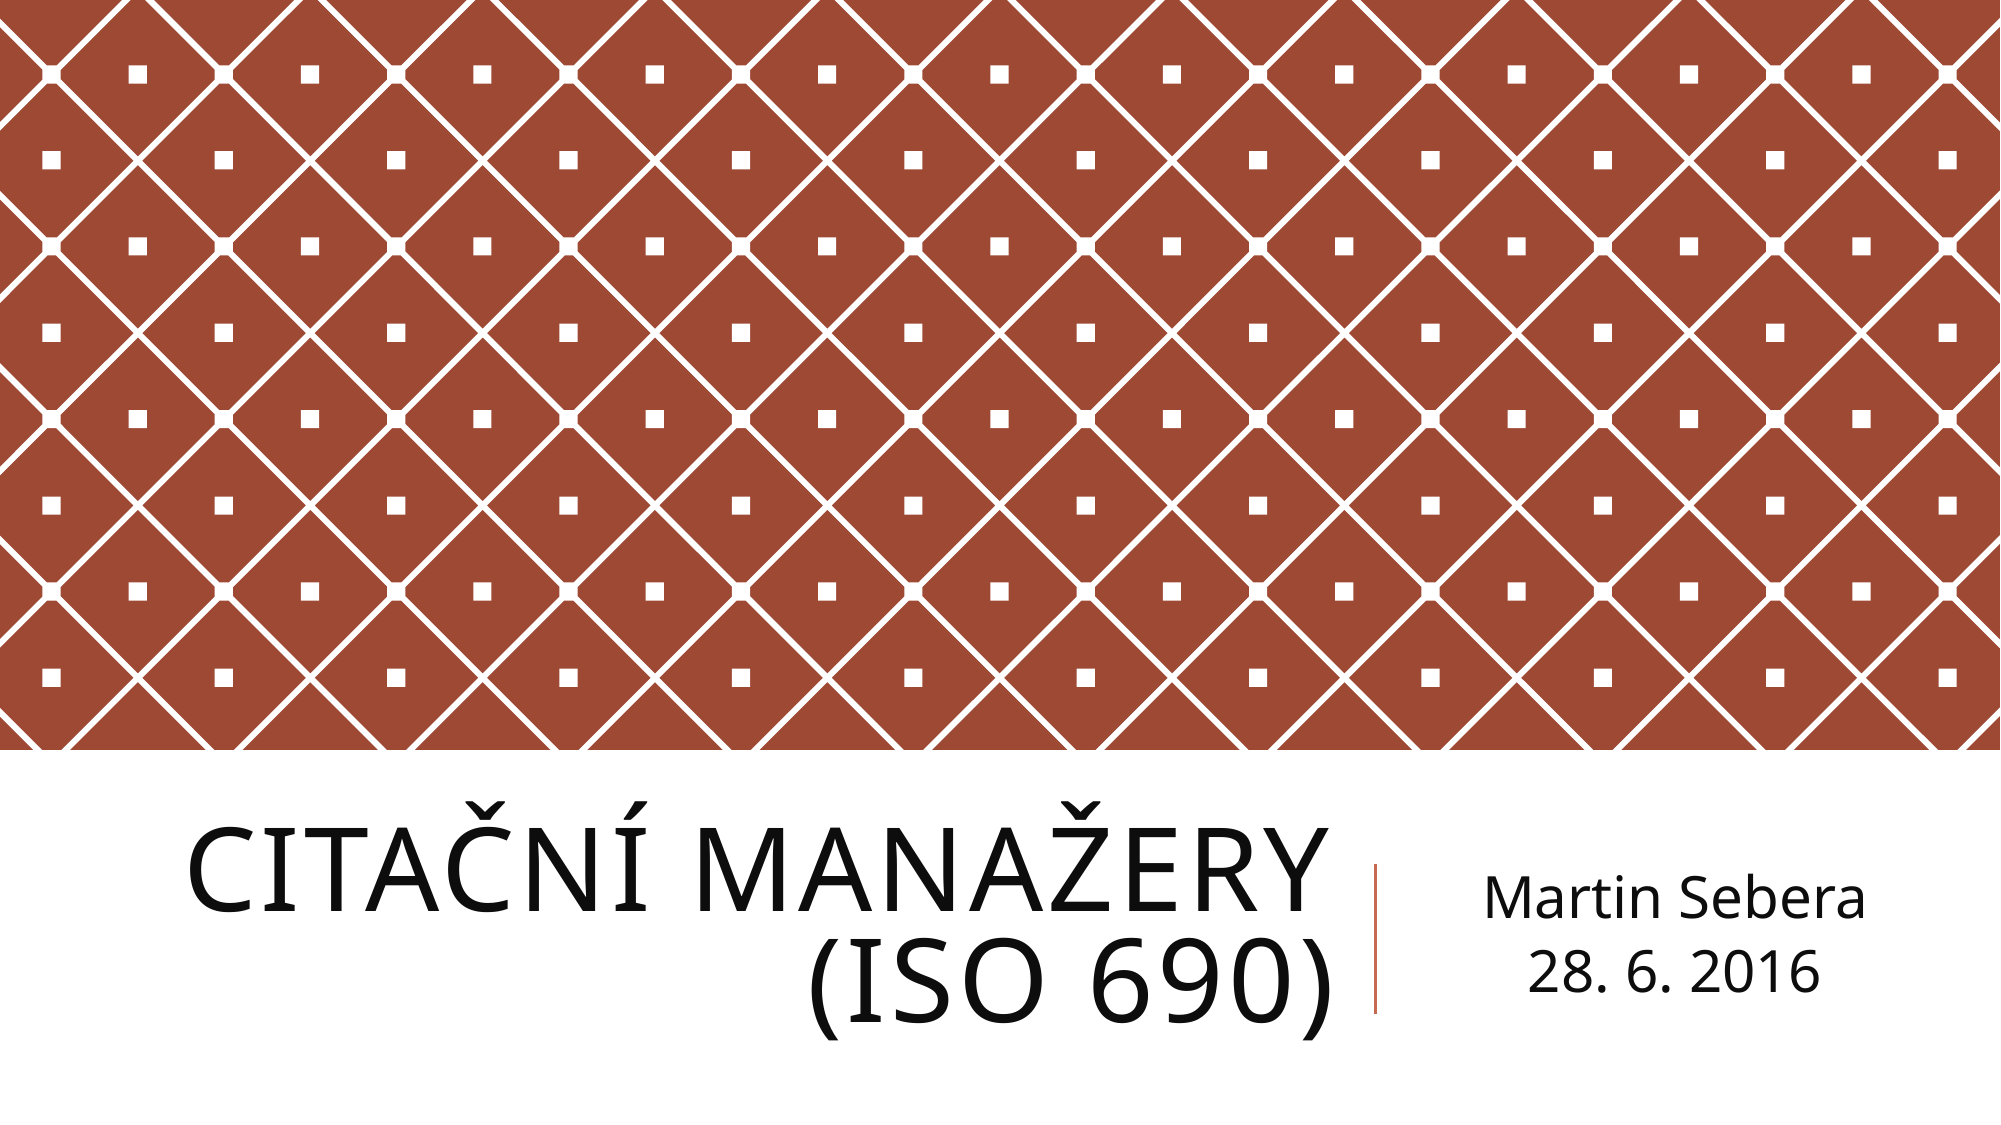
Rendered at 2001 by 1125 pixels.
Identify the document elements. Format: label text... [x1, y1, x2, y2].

title Citační manažery (ISO 690) [75, 813, 1350, 1054]
subtitle Martin Sebera 28. 6. 2016 [1412, 812, 1938, 1053]
